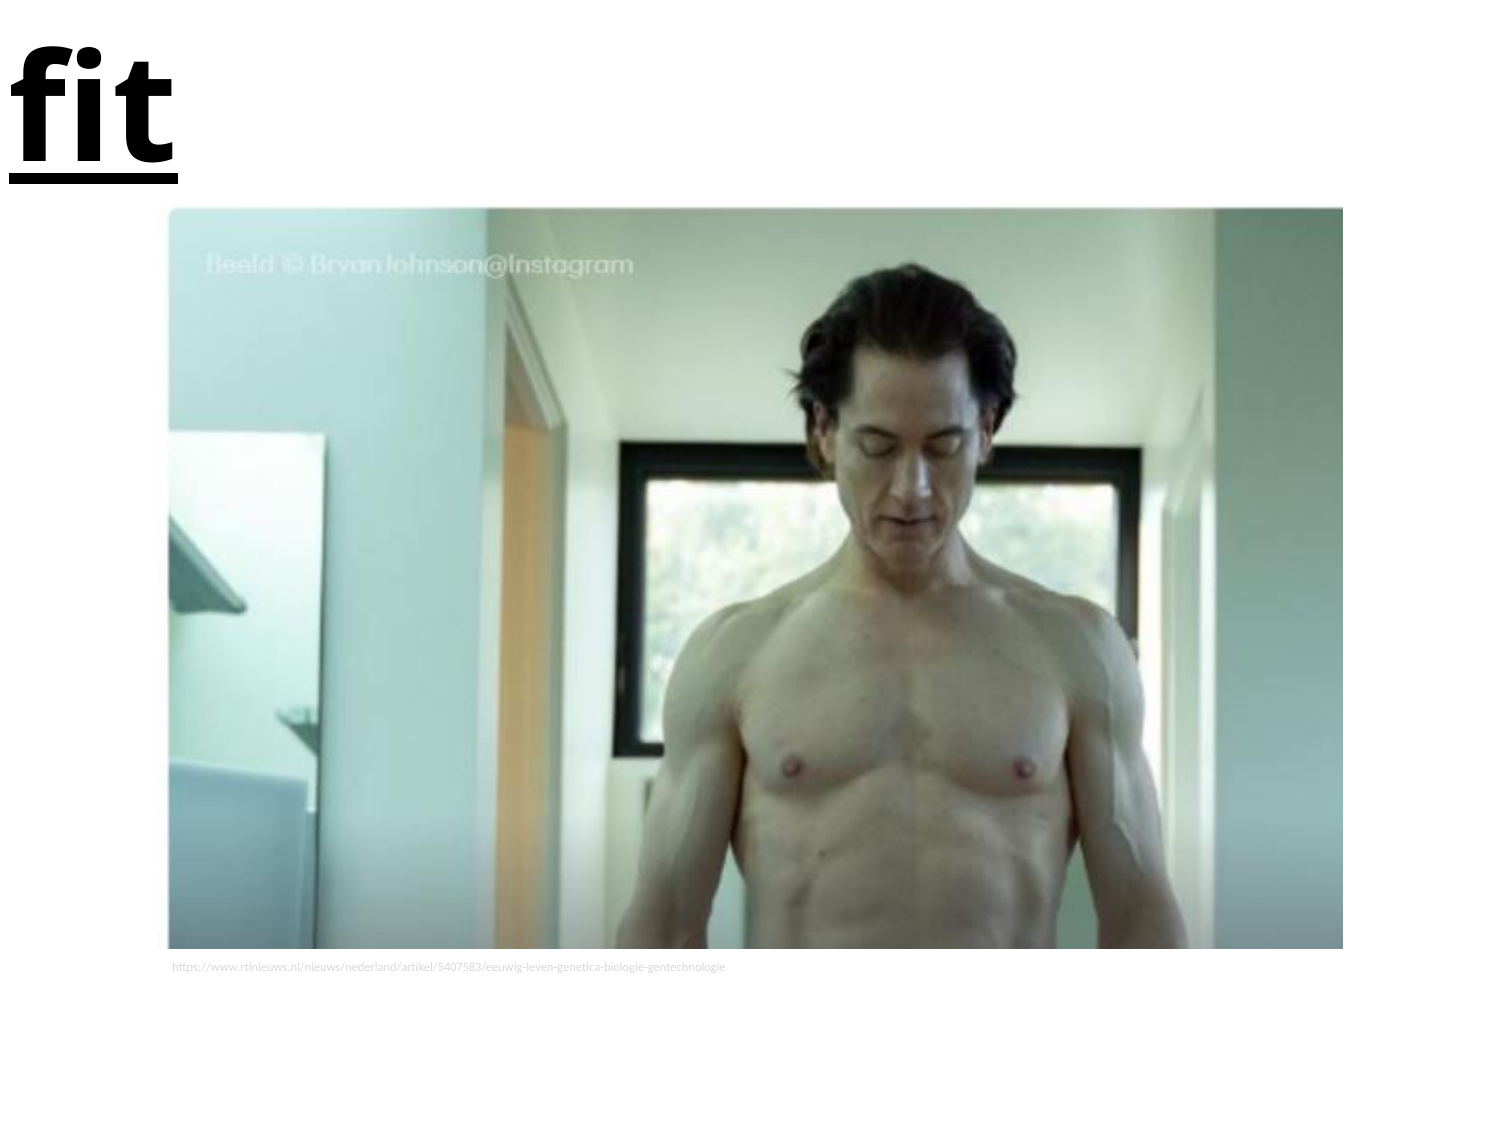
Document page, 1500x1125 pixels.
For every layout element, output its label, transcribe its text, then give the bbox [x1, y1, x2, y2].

text_box fit [0, 4, 1500, 199]
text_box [157, 203, 1343, 982]
